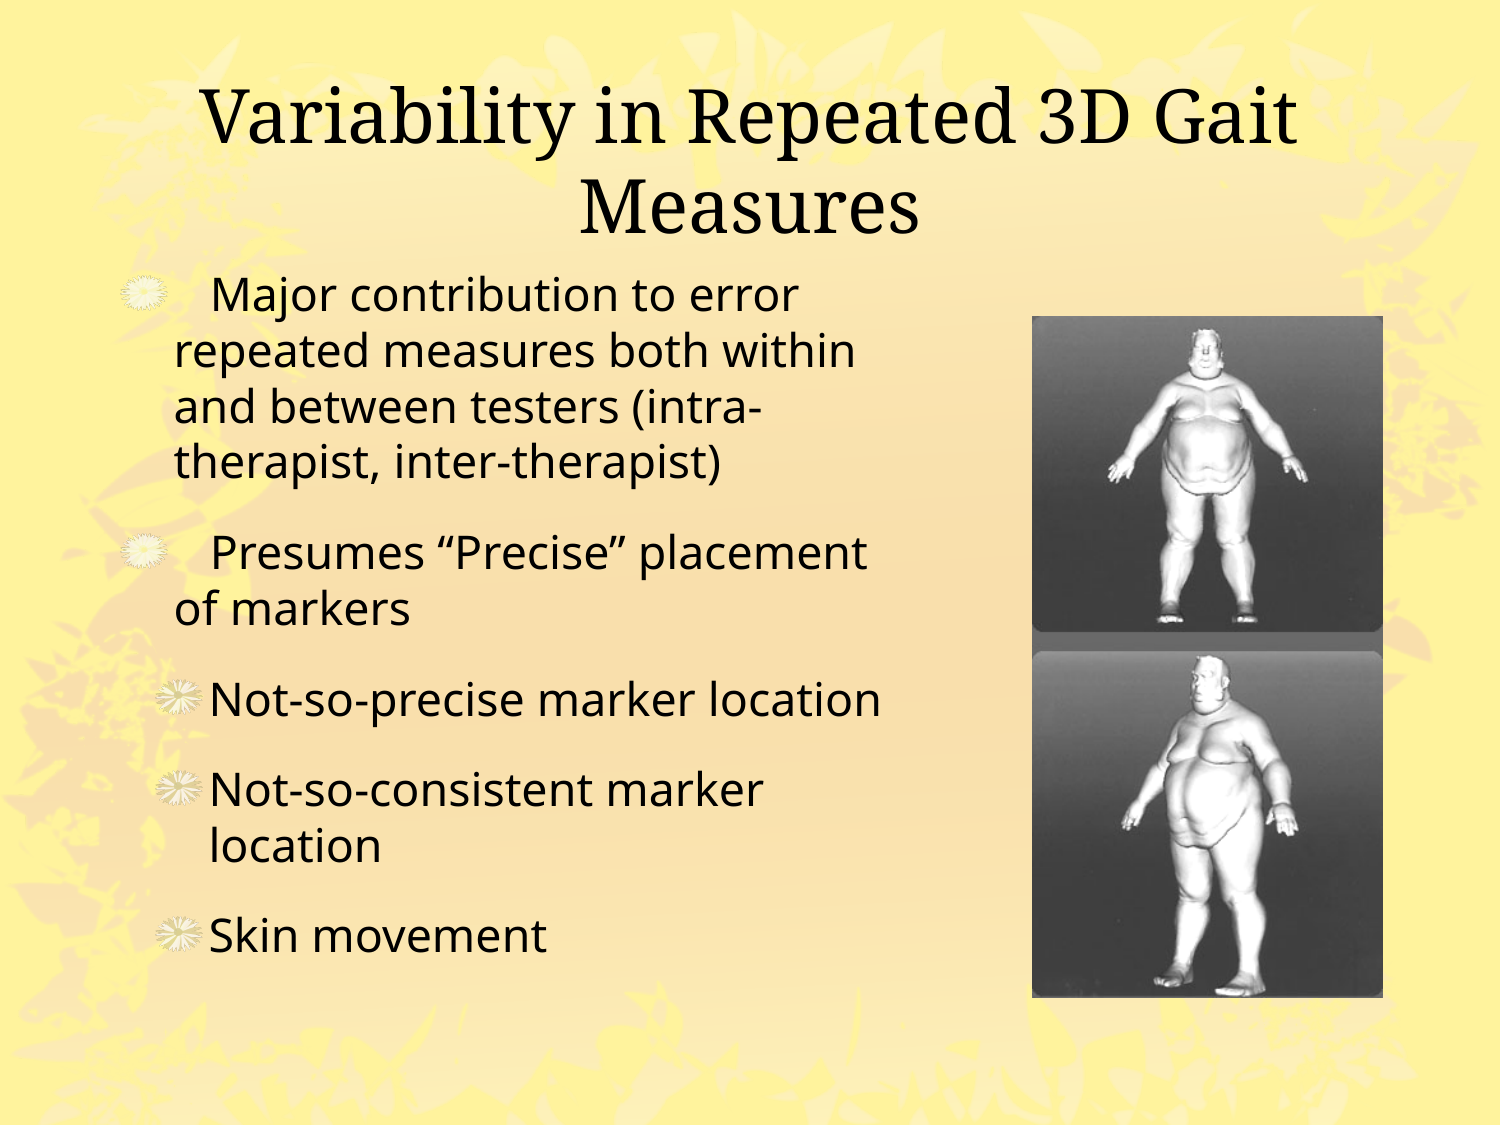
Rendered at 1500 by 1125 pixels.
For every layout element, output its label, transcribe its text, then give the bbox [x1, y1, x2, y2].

list Major contribution to error repeated measures both within and between testers (intra-therapist, inter-therapist) Presumes “Precise” placement of markers Not-so-precise marker location Not-so-consistent marker location Skin movement [105, 257, 903, 998]
title Variability in Repeated 3D Gait Measures [75, 49, 1425, 267]
picture [0, 0, 1500, 1125]
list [1032, 316, 1384, 998]
